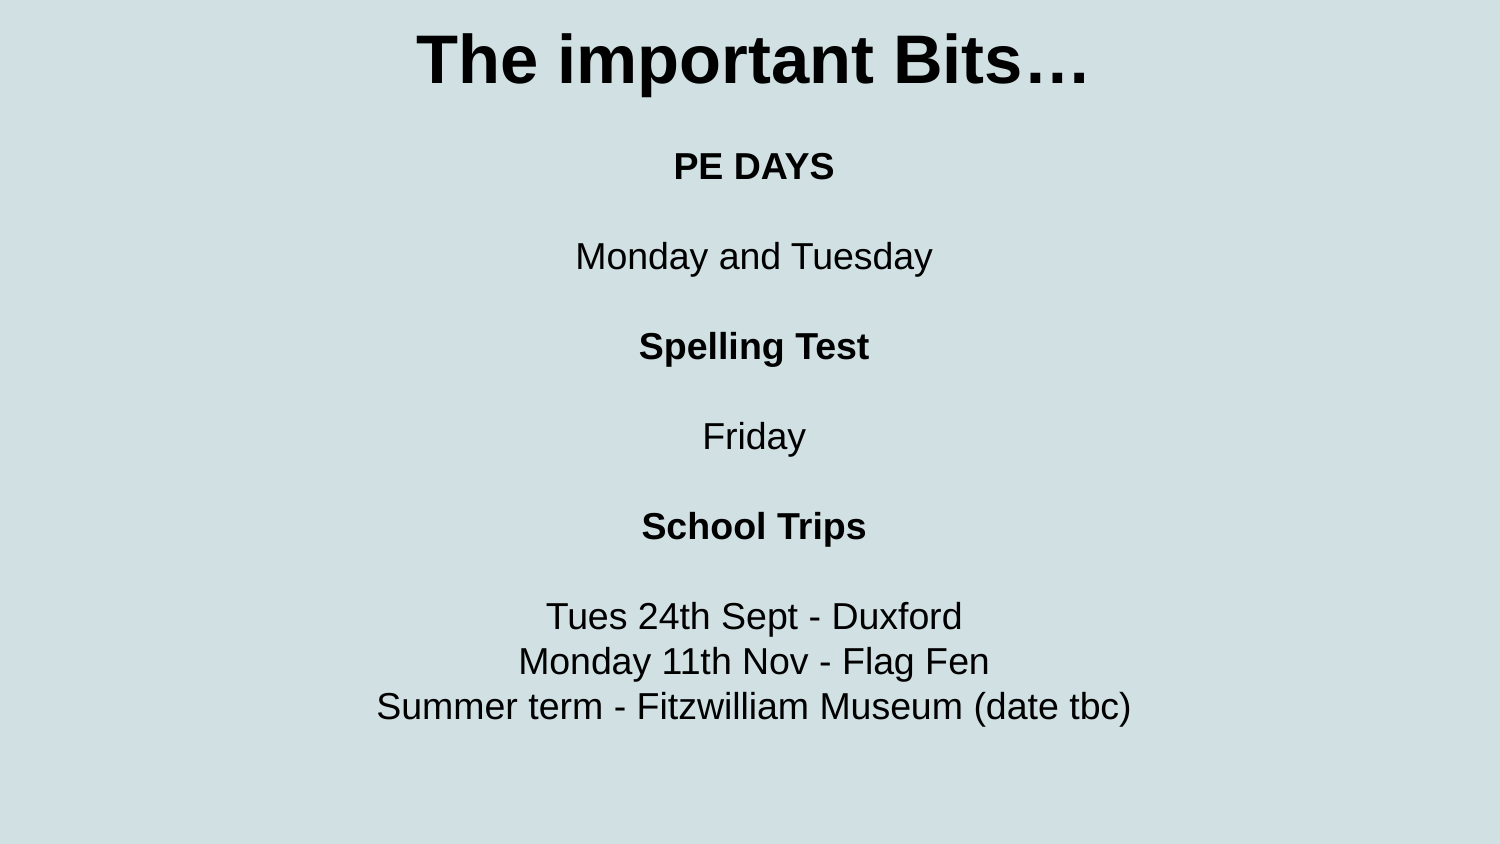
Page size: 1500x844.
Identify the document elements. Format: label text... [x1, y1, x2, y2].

text_box The important Bits… PE DAYS Monday and Tuesday Spelling Test Friday School Trips Tues 24th Sept - Duxford Monday 11th Nov - Flag Fen Summer term - Fitzwilliam Museum (date tbc) [30, 0, 1478, 729]
